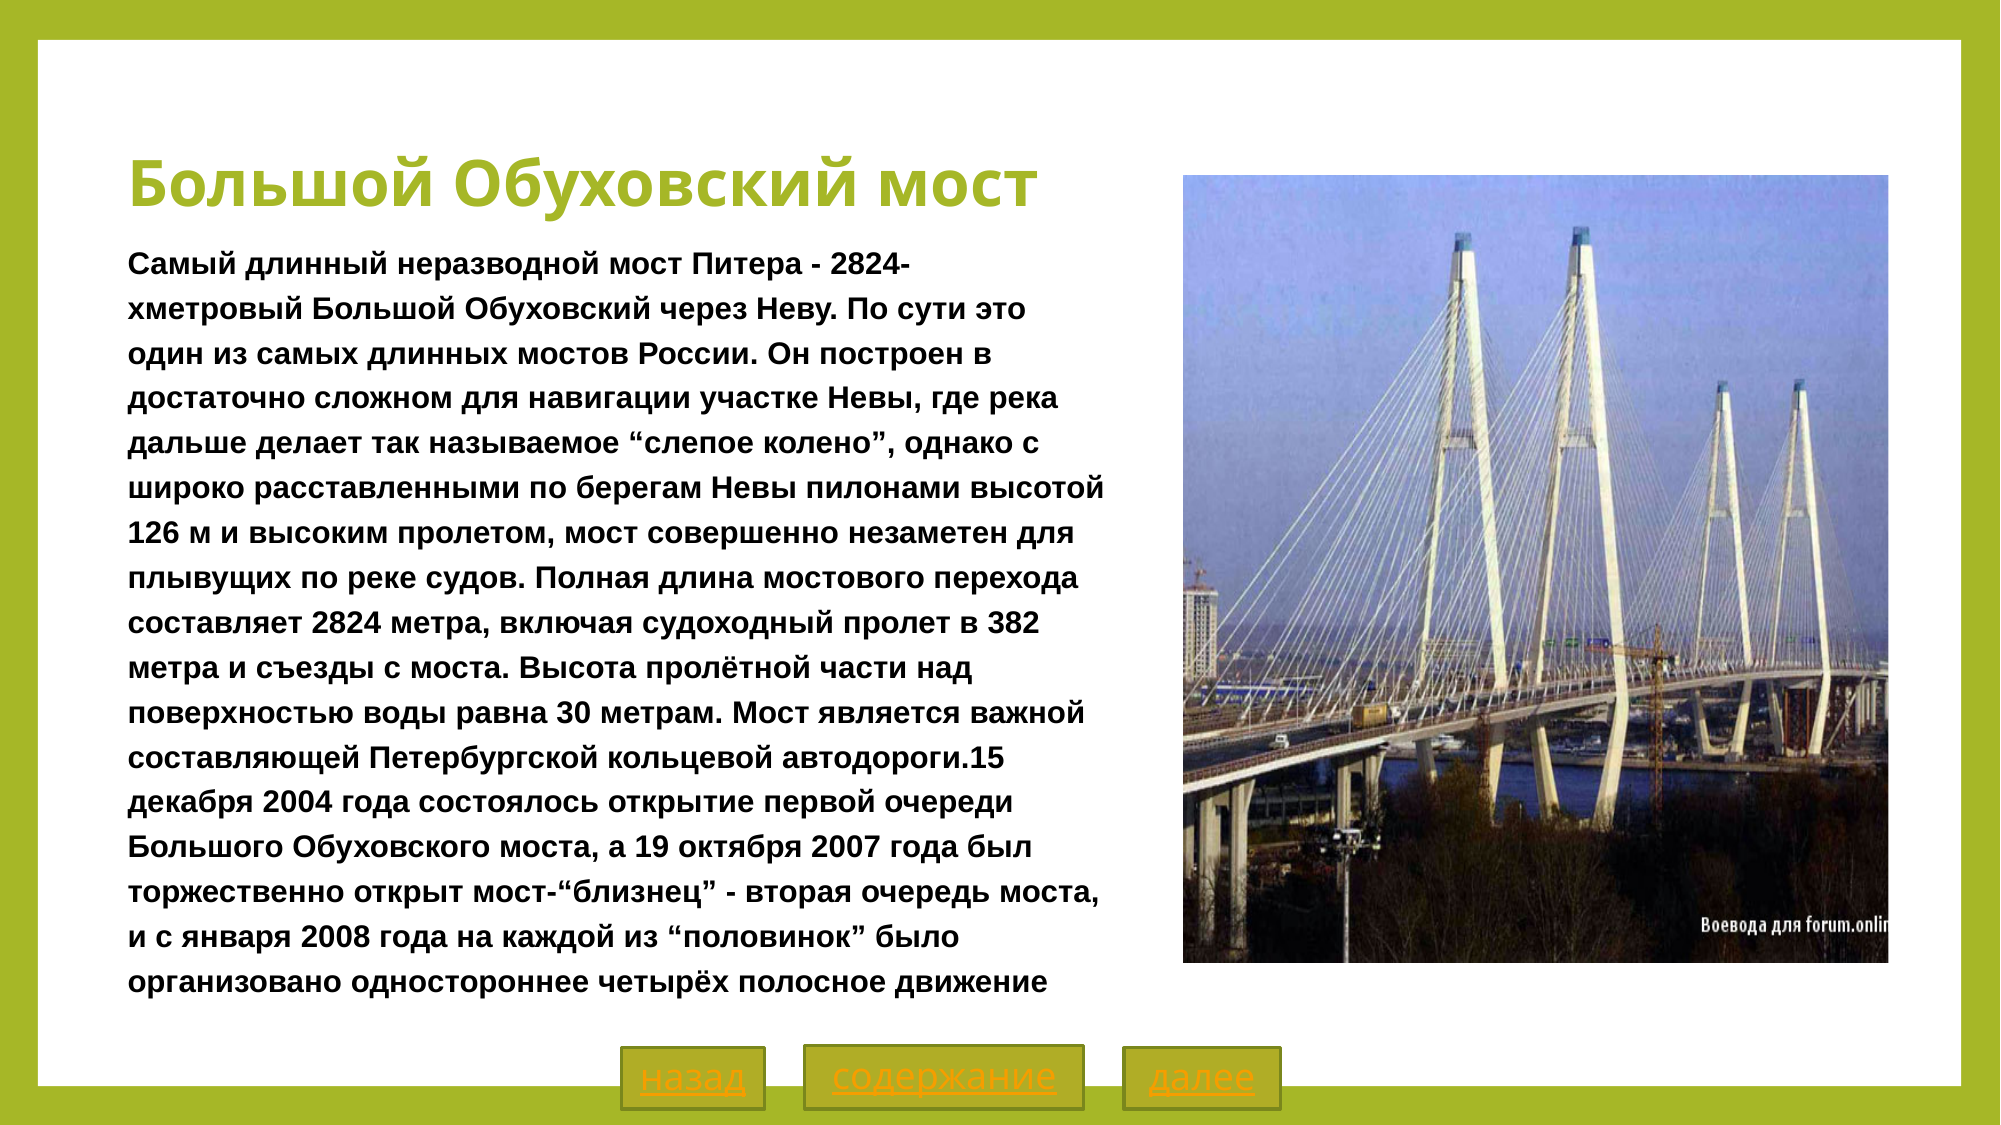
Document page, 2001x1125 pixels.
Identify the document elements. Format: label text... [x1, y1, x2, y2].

list Самый длинный неразводной мост Питера - 2824-хметровый Большой Обуховский через Неву. По сути это один из самых длинных мостов России. Он построен в достаточно сложном для навигации участке Невы, где река дальше делает так называемое “слепое колено”, однако с широко расставленными по берегам Невы пилонами высотой 126 м и высоким пролетом, мост совершенно незаметен для плывущих по реке судов. Полная длина мостового перехода составляет 2824 метра, включая судоходный пролет в 382 метра и съезды с моста. Высота пролётной части над поверхностью воды равна 30 метрам. Мост является важной составляющей Петербургской кольцевой автодороги.15 декабря 2004 года состоялось открытие первой очереди Большого Обуховского моста, а 19 октября 2007 года был торжественно открыт мост-“близнец” - вторая очередь моста, и с января 2008 года на каждой из “половинок” было организовано одностороннее четырёх полосное движение [112, 228, 1124, 1046]
text_box далее [1122, 1046, 1282, 1111]
text_box содержание [803, 1044, 1085, 1111]
picture [1182, 175, 1889, 964]
text_box назад [620, 1046, 766, 1111]
title Большой Обуховский мост [112, 105, 1240, 229]
